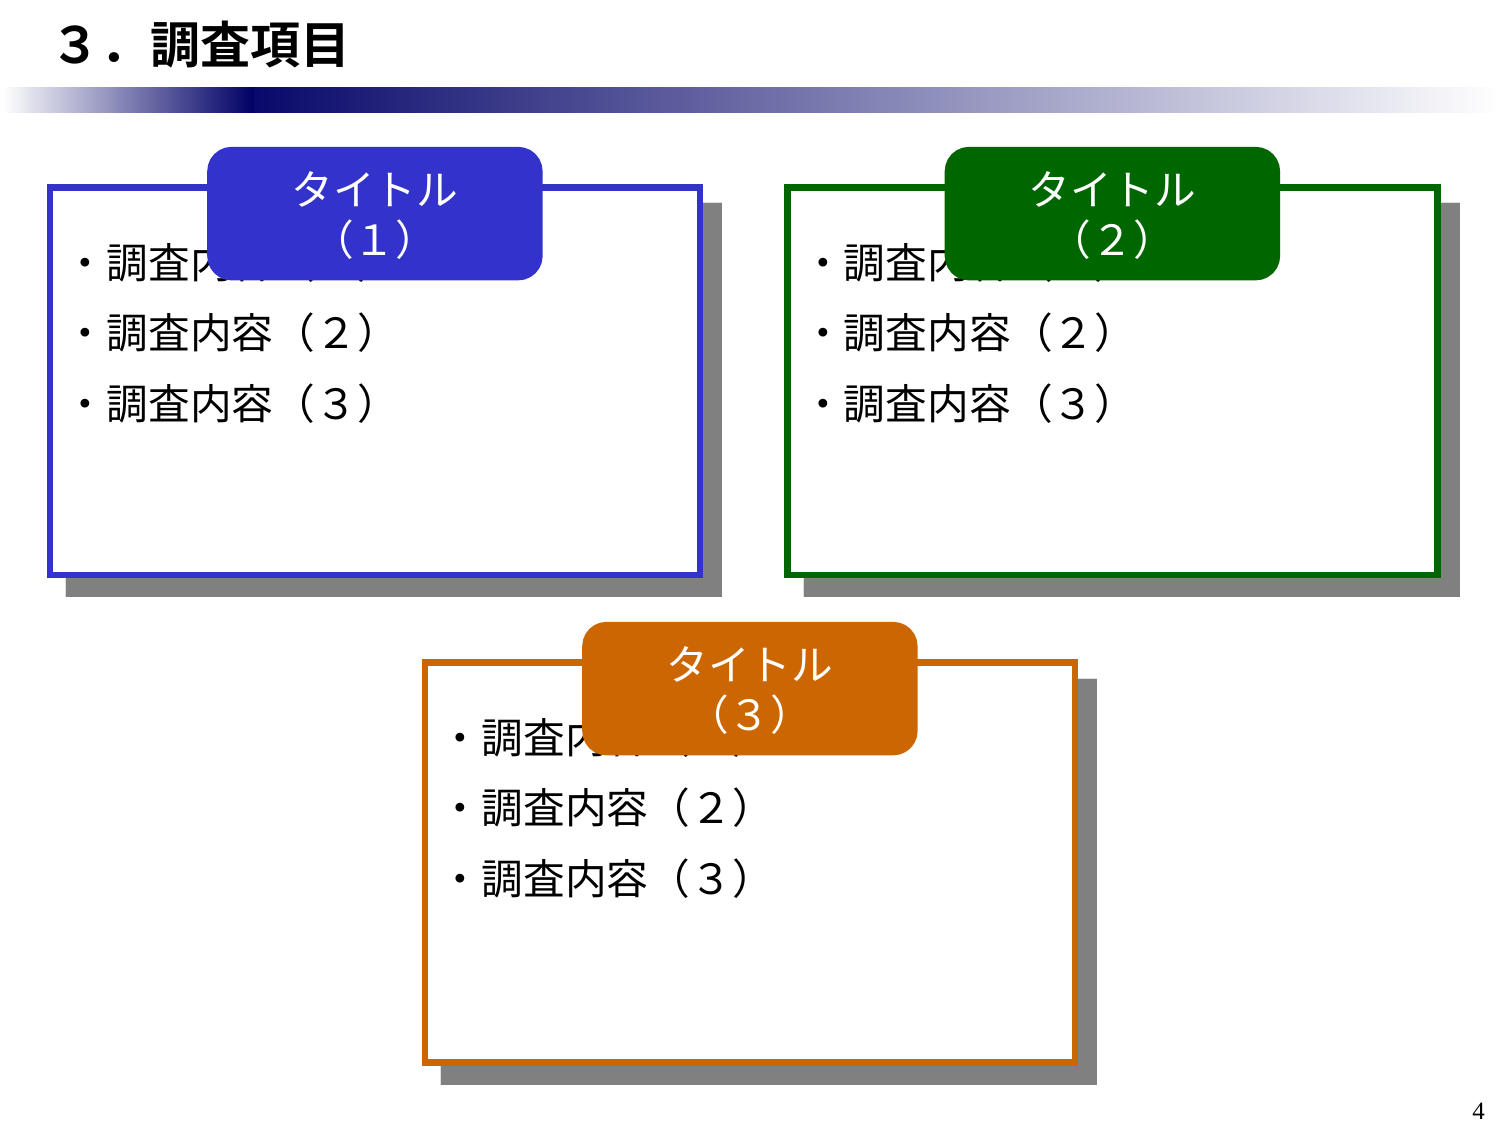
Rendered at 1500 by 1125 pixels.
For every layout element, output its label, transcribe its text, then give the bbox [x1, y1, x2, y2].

slide_number 4 [1412, 1087, 1500, 1125]
text_box タイトル（２） [947, 149, 1278, 278]
text_box ・調査内容（１） ・調査内容（２） ・調査内容（３） [425, 662, 1075, 1063]
text_box ・調査内容（１） ・調査内容（２） ・調査内容（３） [50, 187, 700, 575]
text_box タイトル（３） [585, 624, 915, 753]
text_box ・調査内容（１） ・調査内容（２） ・調査内容（３） [787, 187, 1438, 575]
title ３．調査項目 [0, 0, 1500, 88]
text_box タイトル（１） [210, 149, 540, 278]
